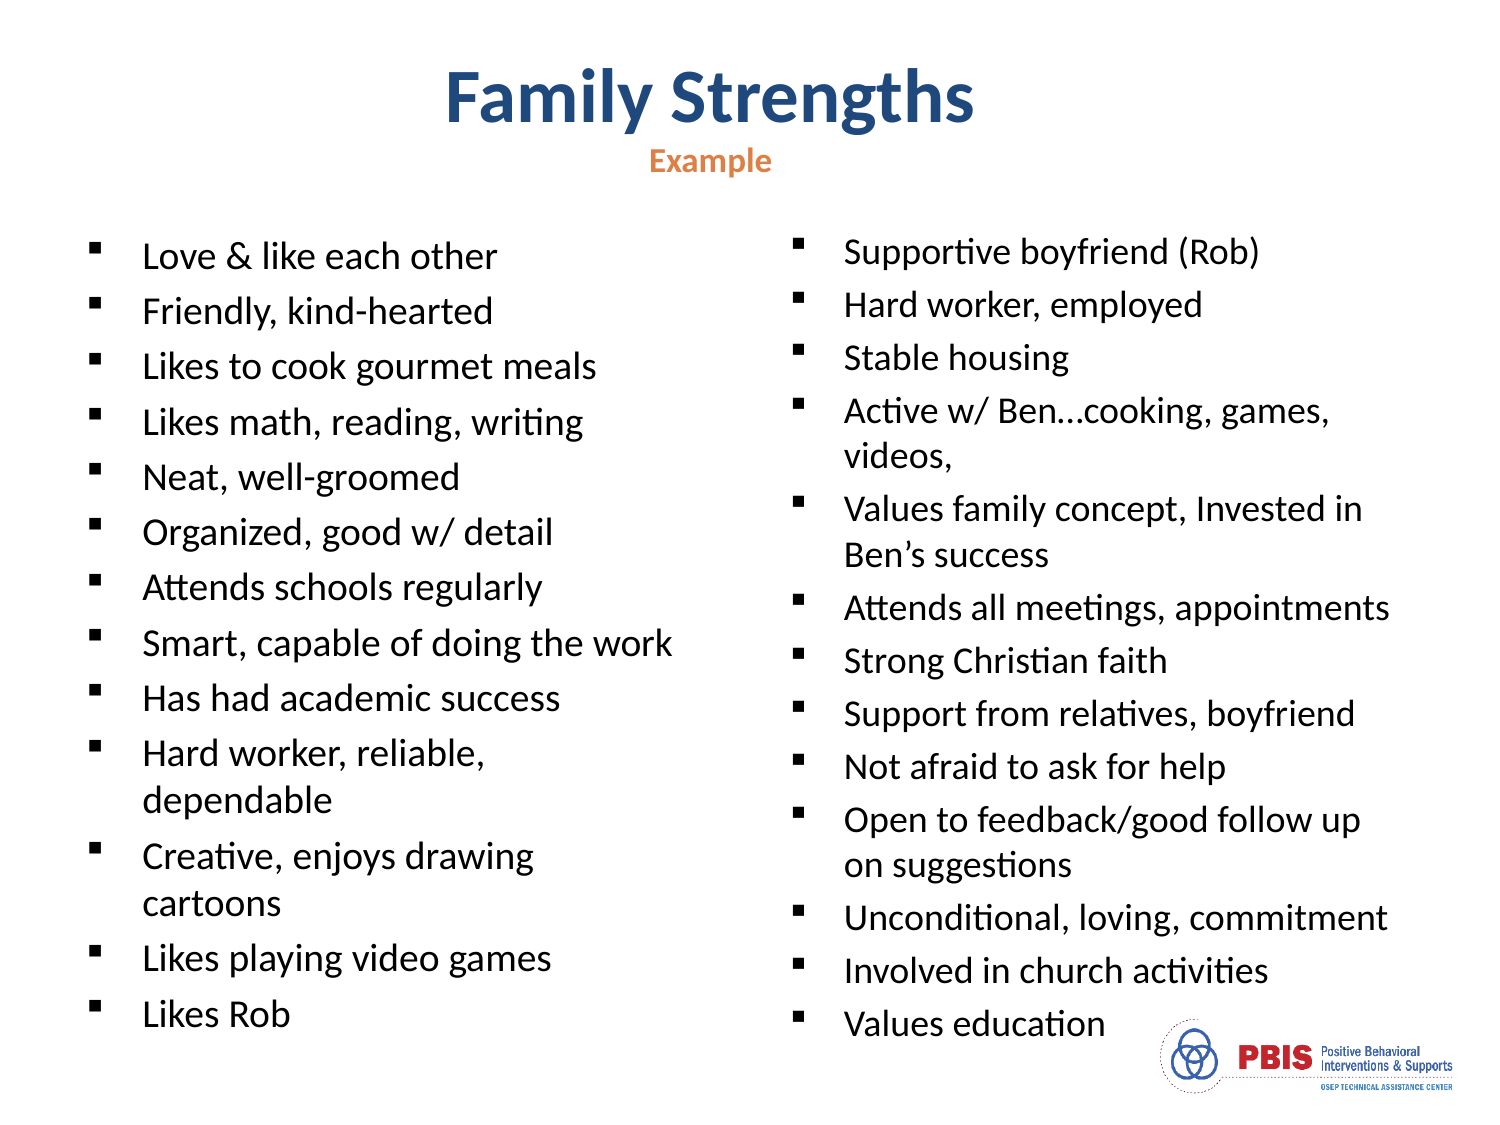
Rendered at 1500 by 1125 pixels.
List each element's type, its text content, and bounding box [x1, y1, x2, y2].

picture [1137, 987, 1475, 1125]
list Supportive boyfriend (Rob) Hard worker, employed Stable housing Active w/ Ben…cooking, games, videos, Values family concept, Invested in Ben’s success Attends all meetings, appointments Strong Christian faith Support from relatives, boyfriend Not afraid to ask for help Open to feedback/good follow up on suggestions Unconditional, loving, commitment Involved in church activities Values education [774, 218, 1413, 1123]
list Love & like each other Friendly, kind-hearted Likes to cook gourmet meals Likes math, reading, writing Neat, well-groomed Organized, good w/ detail Attends schools regularly Smart, capable of doing the work Has had academic success Hard worker, reliable, dependable Creative, enjoys drawing cartoons Likes playing video games Likes Rob [71, 222, 697, 1123]
title Family Strengths Example [137, 37, 1284, 188]
